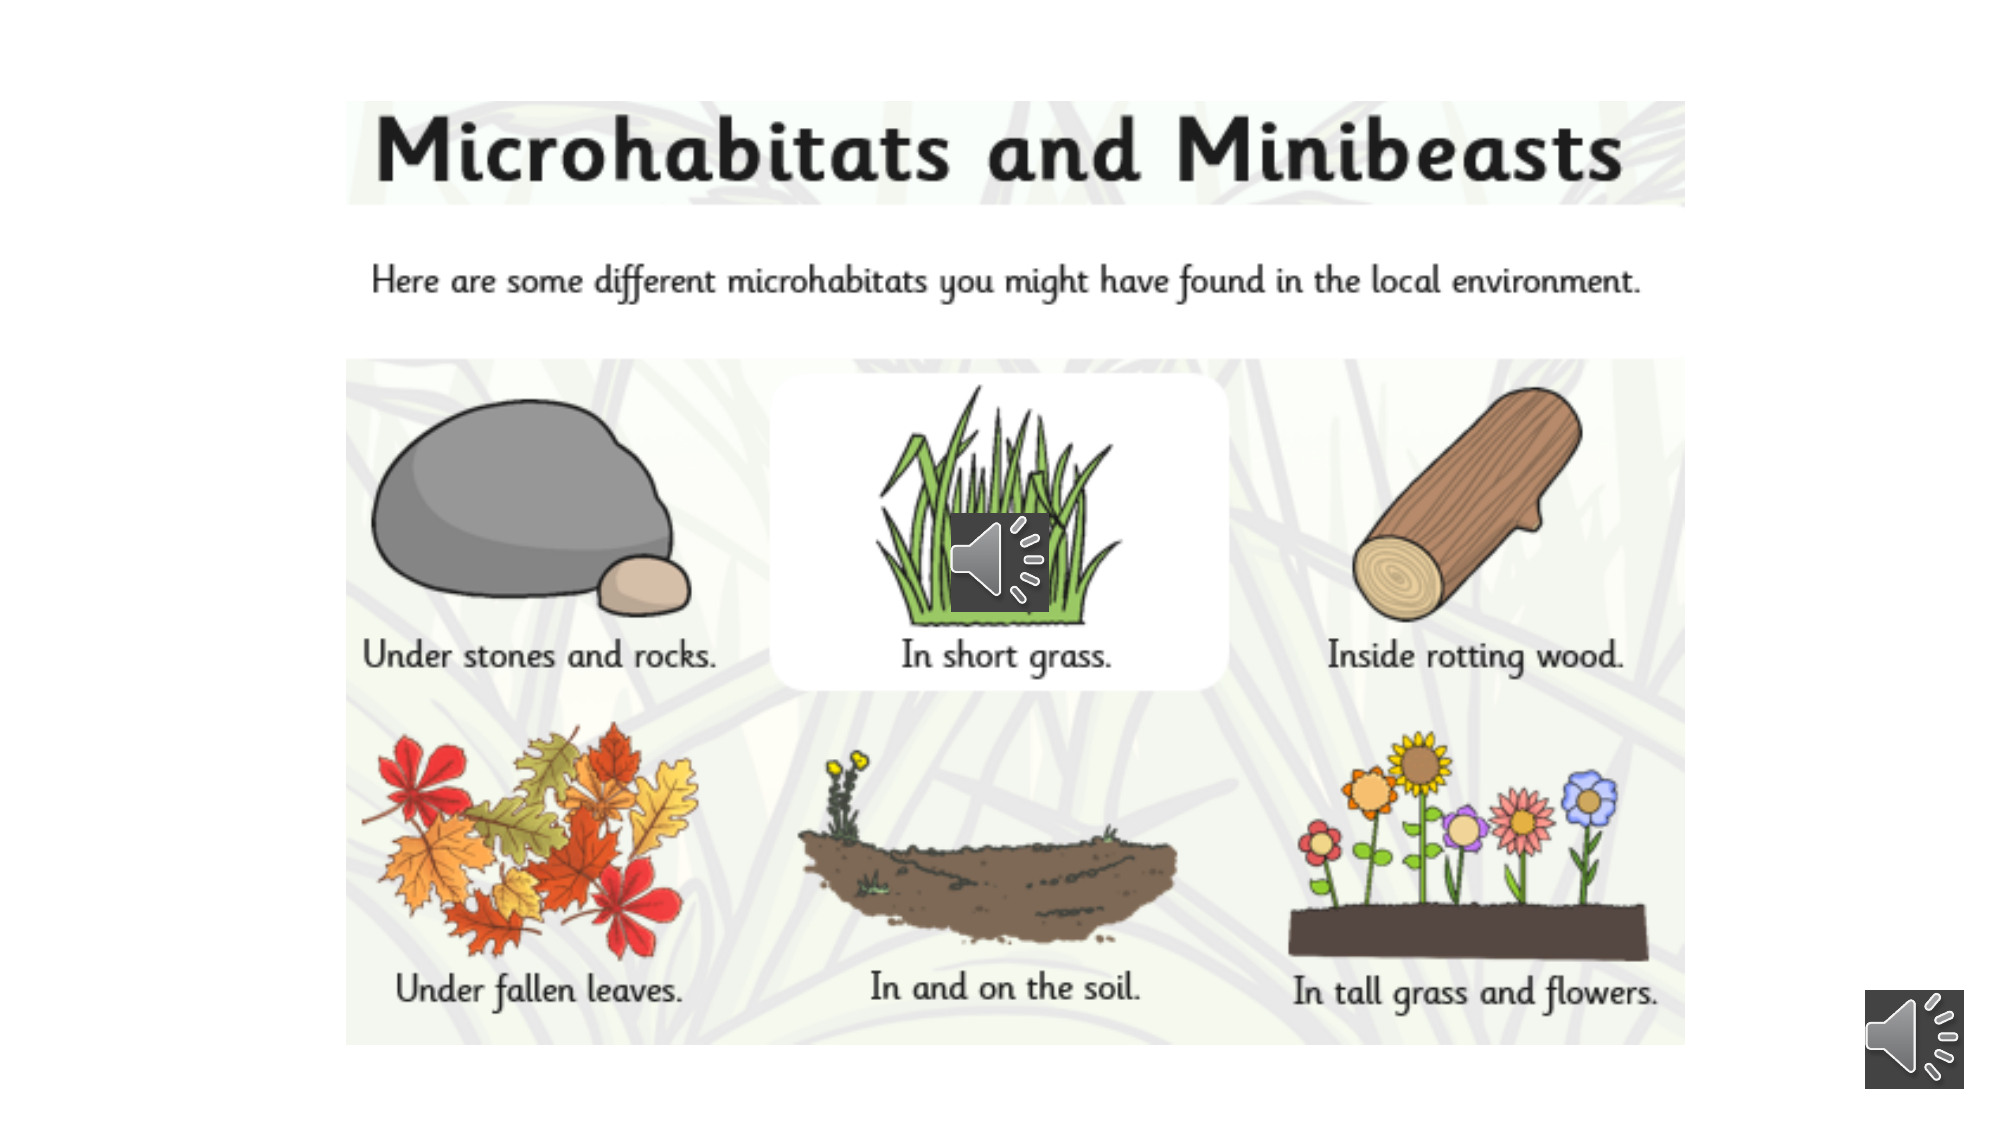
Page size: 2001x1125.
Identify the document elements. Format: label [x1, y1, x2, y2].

picture [1864, 989, 1965, 1090]
picture [346, 101, 1685, 1045]
